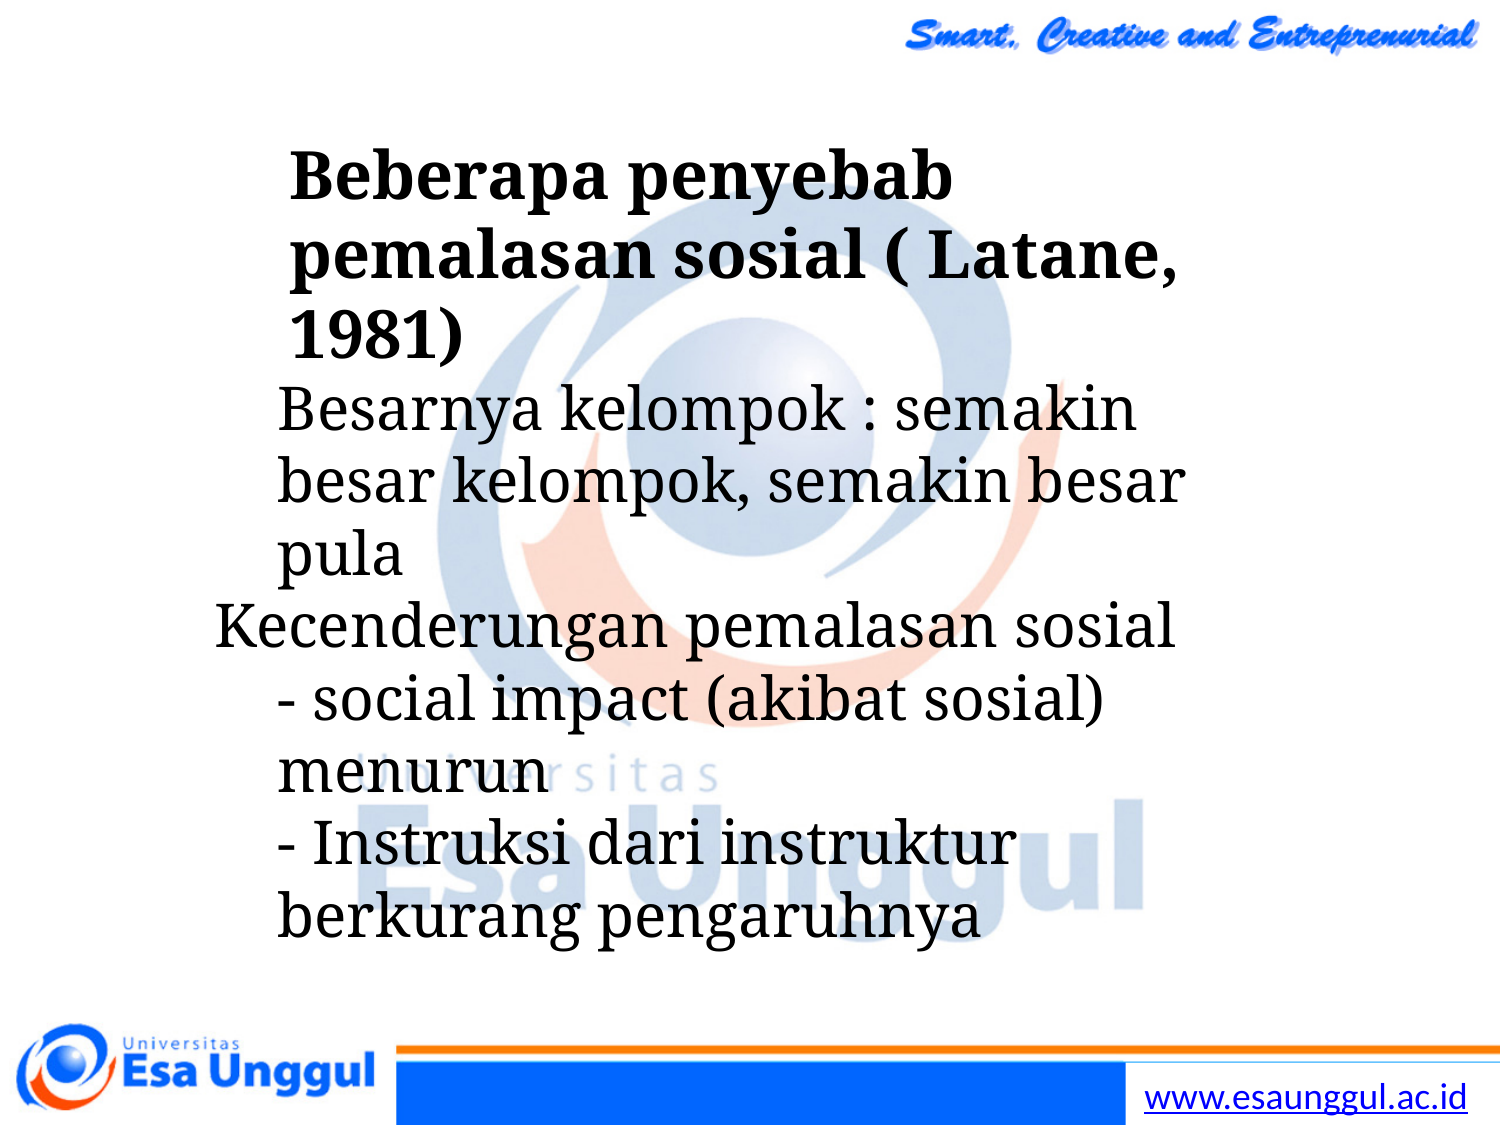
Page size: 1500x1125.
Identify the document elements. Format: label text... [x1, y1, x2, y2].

title Beberapa penyebab pemalasan sosial ( Latane, 1981) [275, 125, 1350, 313]
picture [0, 0, 1500, 1125]
list Besarnya kelompok : semakin besar kelompok, semakin besar pula Kecenderungan pemalasan sosial - social impact (akibat sosial) menurun - Instruksi dari instruktur berkurang pengaruhnya [200, 362, 1263, 1036]
